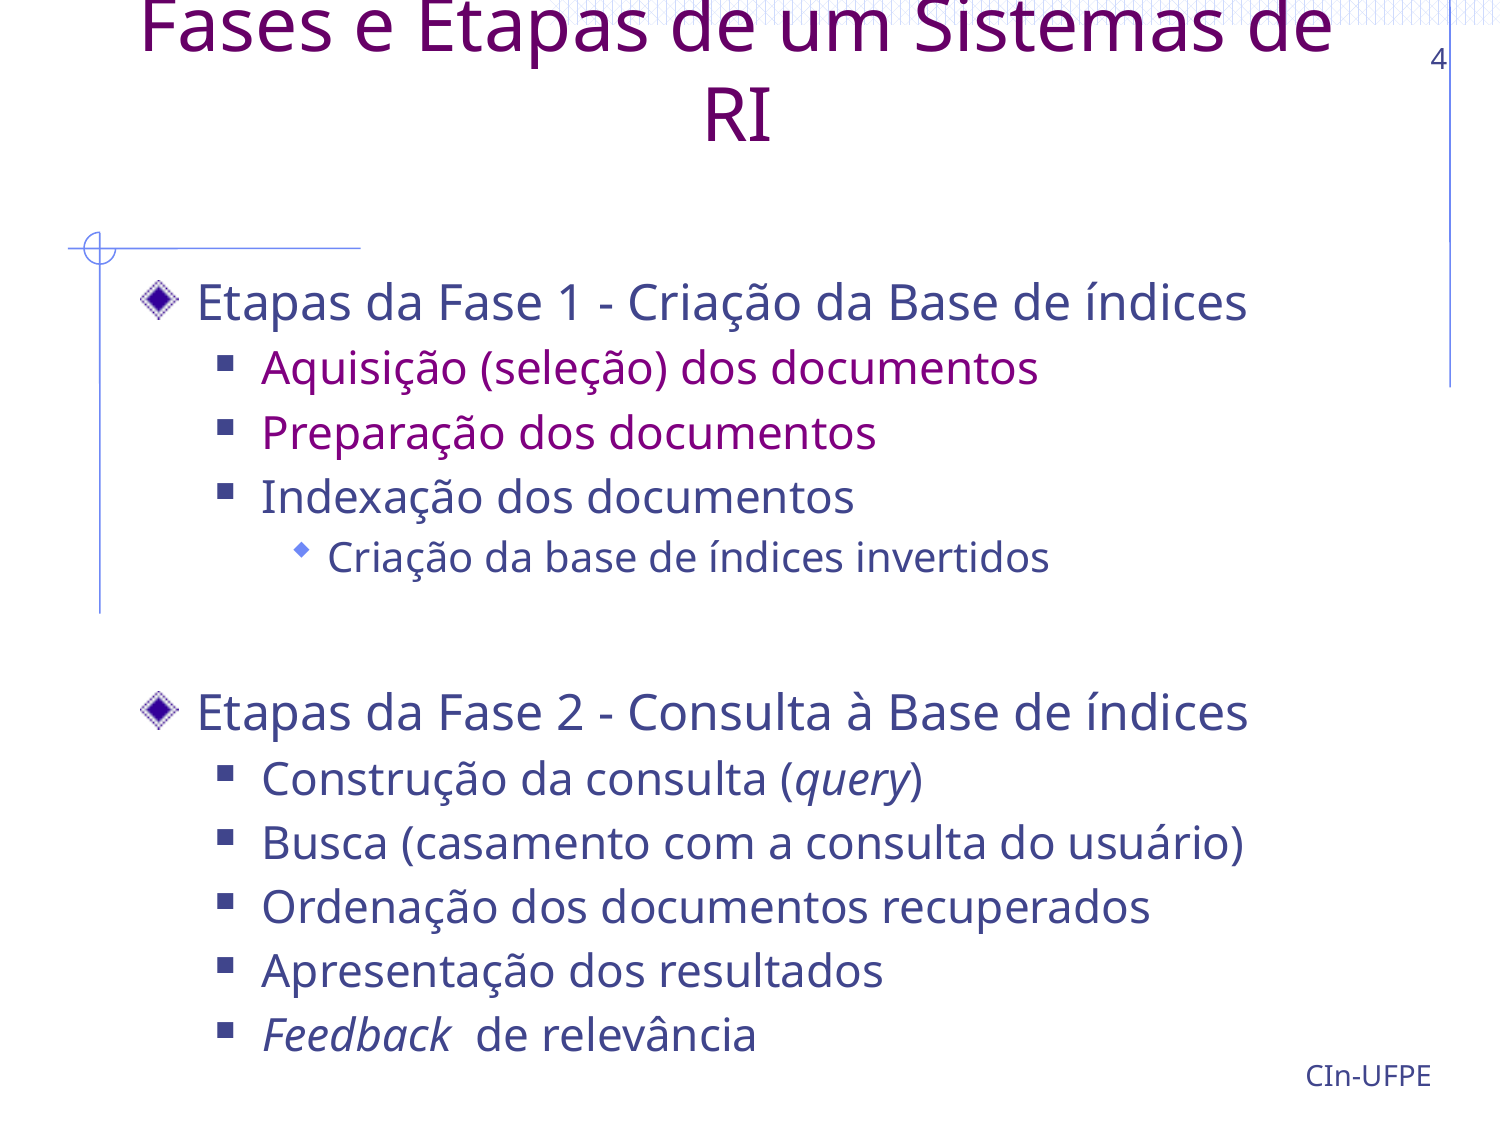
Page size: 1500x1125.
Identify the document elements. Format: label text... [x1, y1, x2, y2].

list Etapas da Fase 1 - Criação da Base de índices Aquisição (seleção) dos documentos Preparação dos documentos Indexação dos documentos Criação da base de índices invertidos Etapas da Fase 2 - Consulta à Base de índices Construção da consulta (query) Busca (casamento com a consulta do usuário) Ordenação dos documentos recuperados Apresentação dos resultados Feedback de relevância [124, 262, 1401, 1067]
footer CIn-UFPE [1249, 1024, 1488, 1101]
slide_number 4 [1149, 12, 1463, 88]
picture [140, 280, 179, 320]
title Fases e Etapas de um Sistemas de RI [99, 46, 1376, 165]
picture [140, 691, 179, 730]
